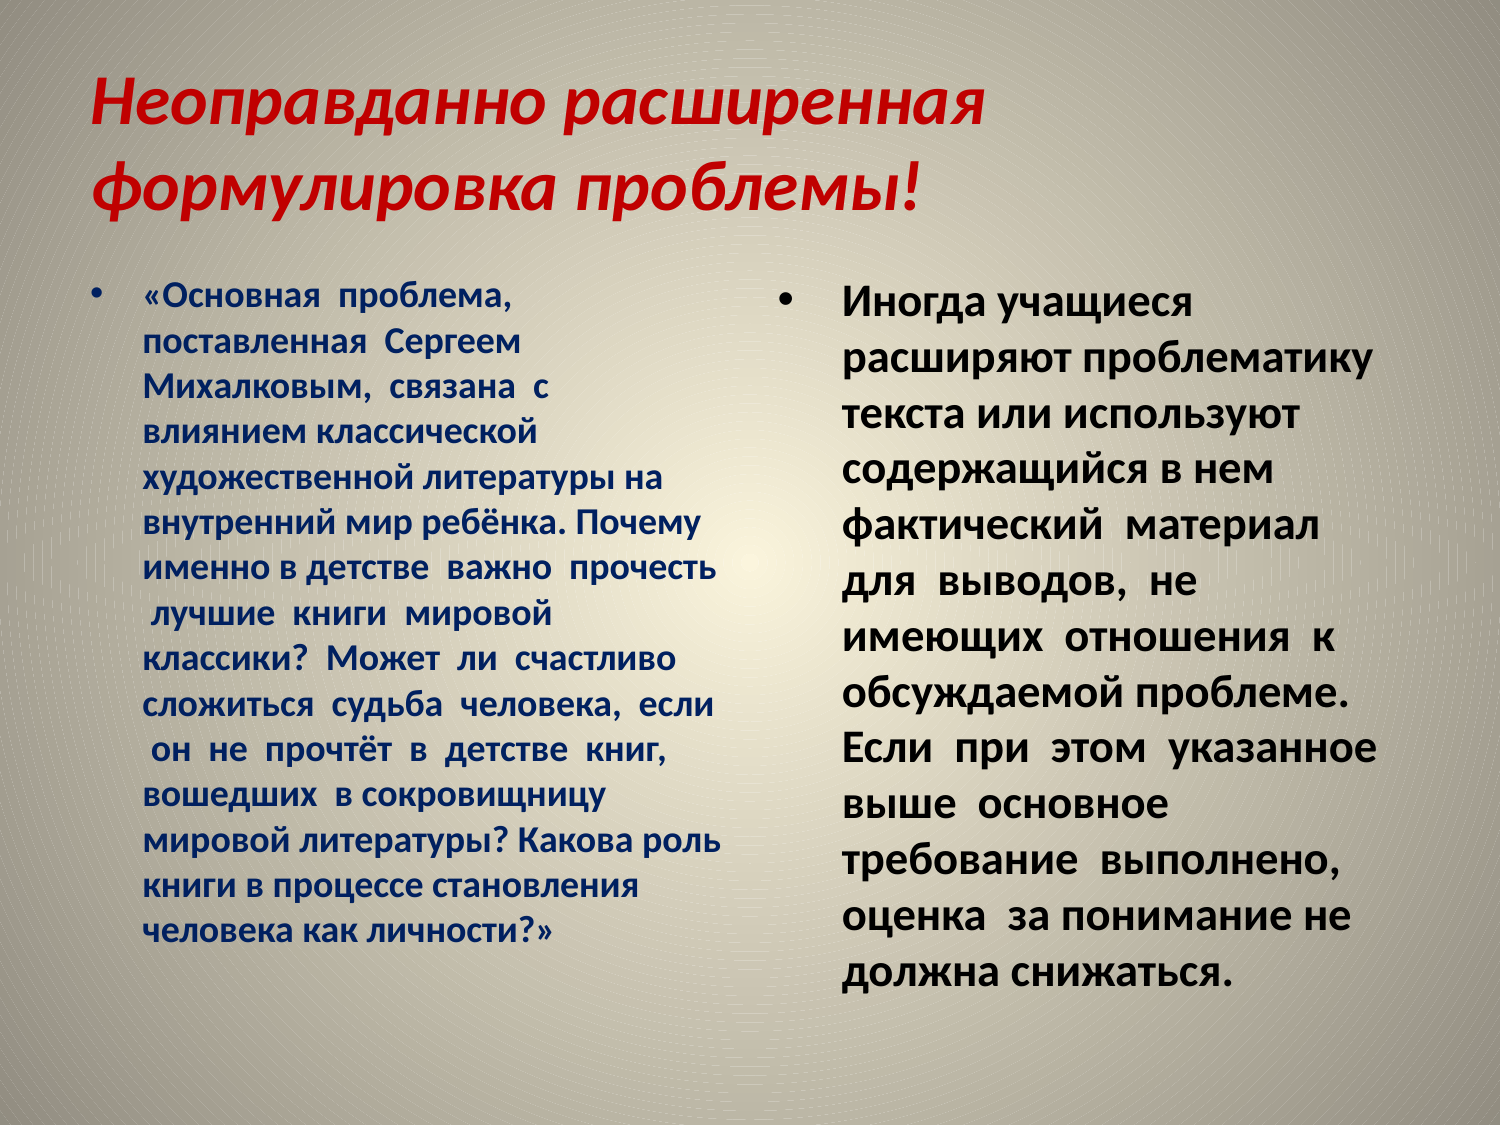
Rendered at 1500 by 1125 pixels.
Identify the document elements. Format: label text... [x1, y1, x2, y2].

list «Основная проблема, поставленная Сергеем Михалковым, связана с влиянием классической художественной литературы на внутренний мир ребёнка. Почему именно в детстве важно прочесть лучшие книги мировой классики? Может ли счастливо сложиться судьба человека, если он не прочтёт в детстве книг, вошедших в сокровищницу мировой литературы? Какова роль книги в процессе становления человека как личности?» [75, 262, 738, 1005]
list Иногда учащиеся расширяют проблематику текста или используют содержащийся в нем фактический материал для выводов, не имеющих отношения к обсуждаемой проблеме. Если при этом указанное выше основное требование выполнено, оценка за понимание не должна снижаться. [762, 262, 1425, 1005]
title Неоправданно расширенная формулировка проблемы! [75, 45, 1425, 233]
